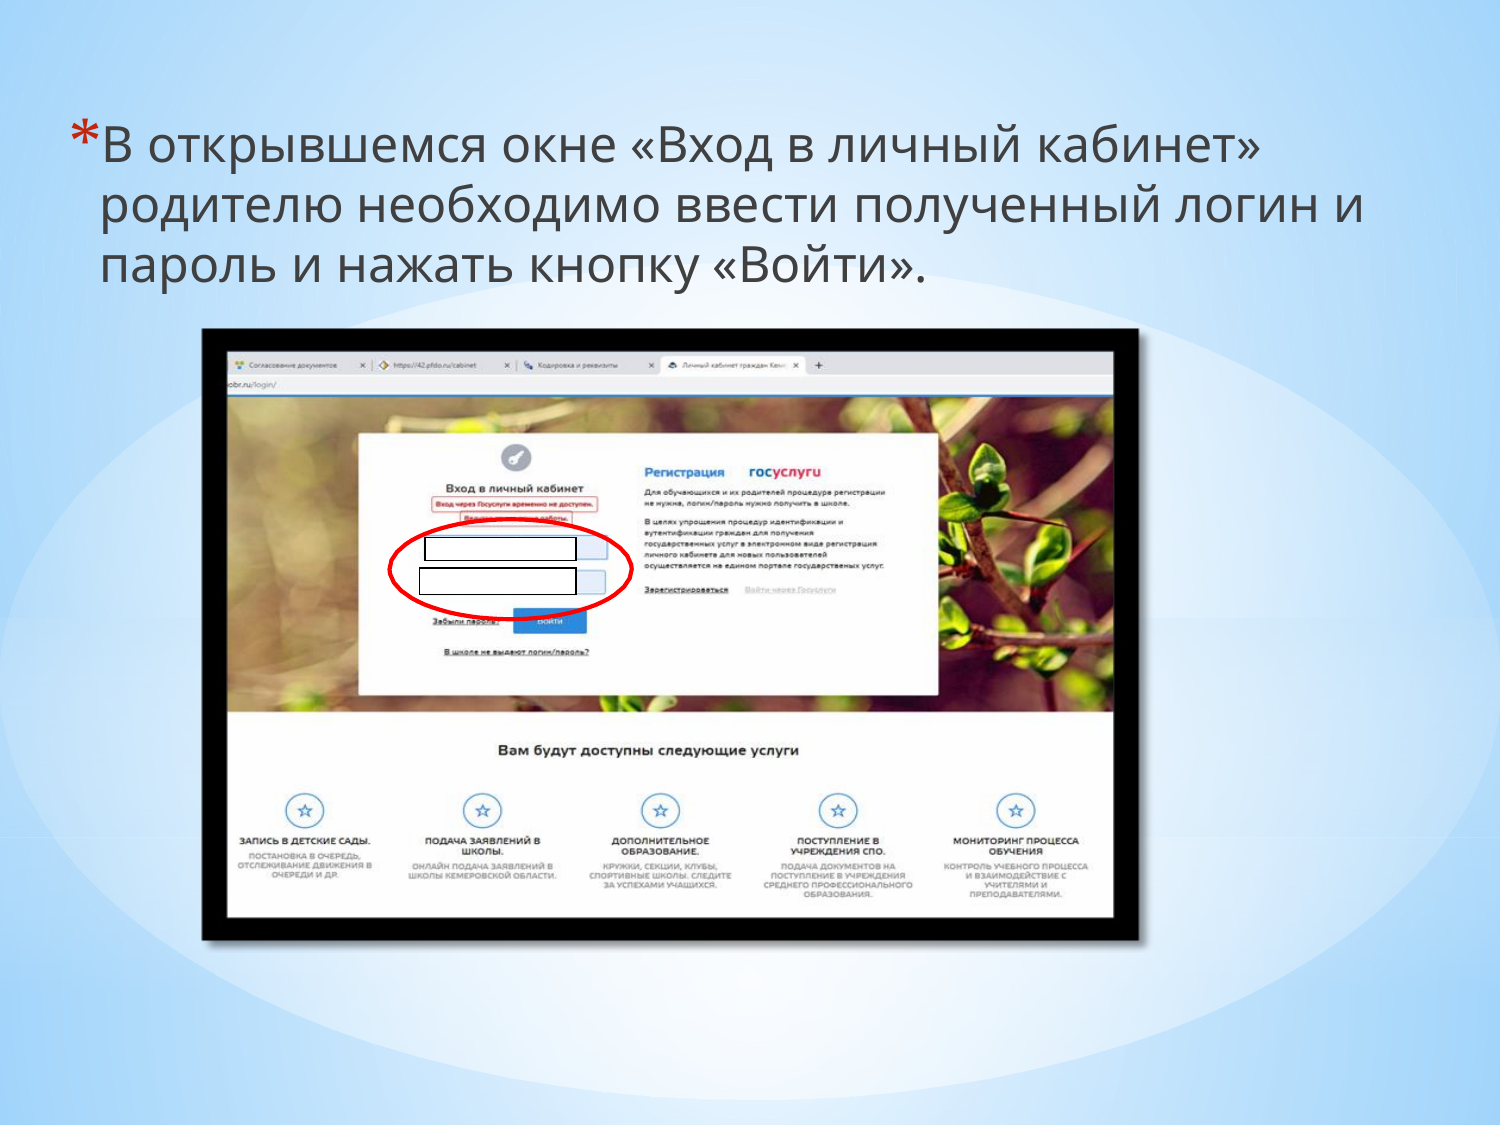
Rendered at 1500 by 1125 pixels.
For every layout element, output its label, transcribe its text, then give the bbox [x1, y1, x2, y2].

list В открывшемся окне «Вход в личный кабинет» родителю необходимо ввести полученный логин и пароль и нажать кнопку «Войти». [46, 105, 1429, 767]
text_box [198, 327, 1155, 953]
